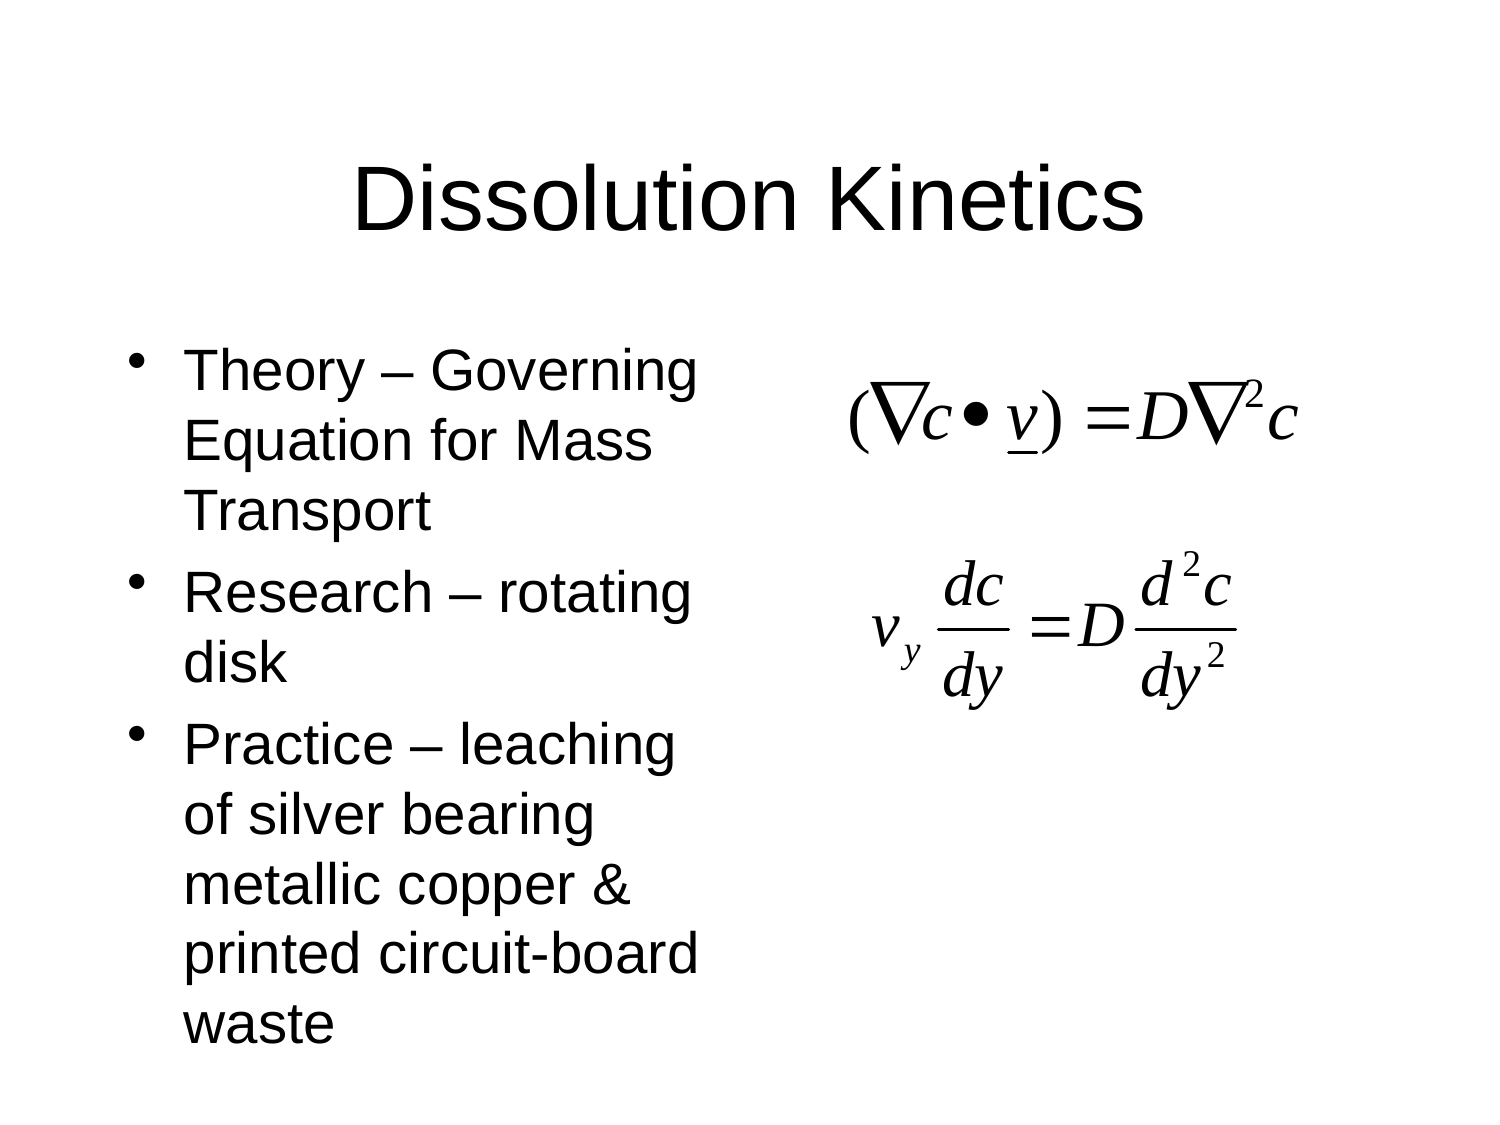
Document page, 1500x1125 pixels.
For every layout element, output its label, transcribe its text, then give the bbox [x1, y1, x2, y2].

title Dissolution Kinetics [112, 99, 1388, 288]
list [837, 362, 1313, 470]
list Theory – Governing Equation for Mass Transport Research – rotating disk Practice – leaching of silver bearing metallic copper & printed circuit-board waste [112, 324, 738, 1001]
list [862, 532, 1251, 722]
